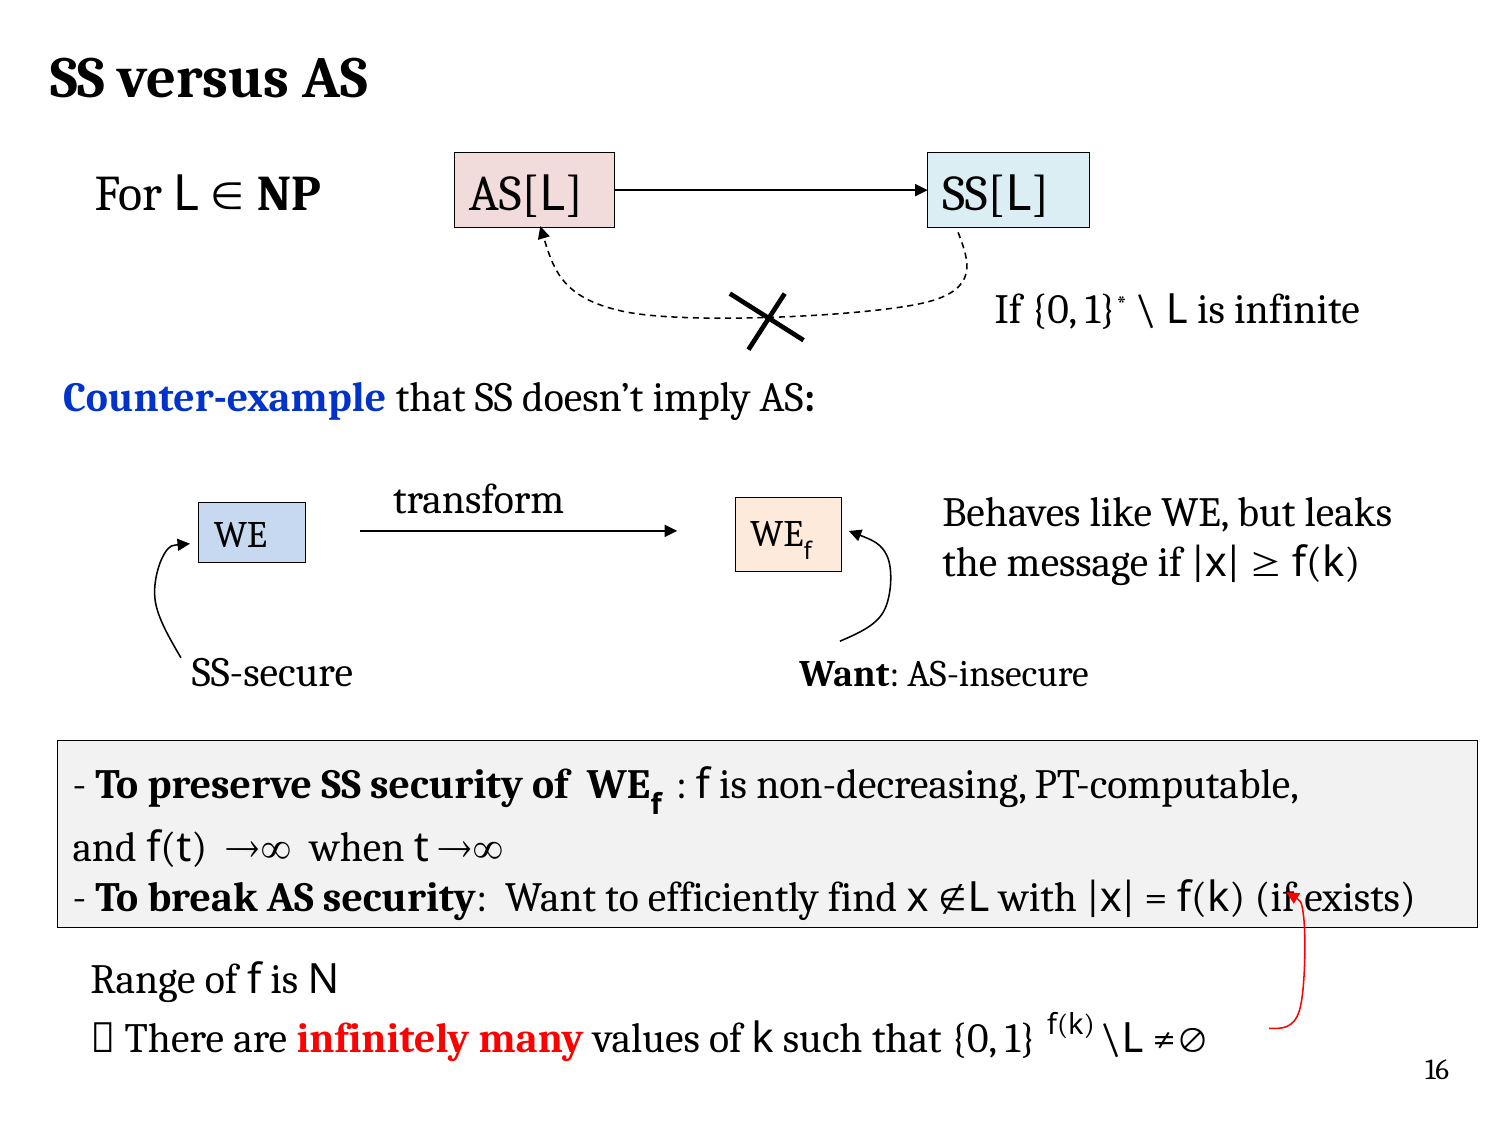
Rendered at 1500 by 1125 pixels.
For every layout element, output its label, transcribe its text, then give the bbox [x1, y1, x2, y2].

text_box SS versus AS [35, 32, 383, 117]
text_box Want: AS-insecure [784, 641, 1173, 701]
text_box WEf [735, 497, 842, 572]
text_box [537, 226, 968, 319]
text_box Behaves like WE, but leaks the message if |x|  f(k) [927, 477, 1461, 593]
text_box Counter-example that SS doesn’t imply AS: [48, 362, 1110, 428]
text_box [748, 293, 785, 350]
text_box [786, 293, 804, 341]
text_box WE [198, 502, 306, 563]
text_box Range of f is N  There are infinitely many values of k such that {0, 1} f(k) \L ≠ [75, 944, 1478, 1120]
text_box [729, 293, 746, 341]
text_box transform [378, 464, 678, 530]
text_box - To preserve SS security of WEf : f is non-decreasing, PT-computable, and f(t)  when t  - To break AS security: Want to efficiently find x L with |x| = f(k) (if exists) [57, 740, 1478, 928]
text_box [839, 529, 892, 641]
text_box If {0, 1}* \ L is infinite [979, 274, 1500, 340]
text_box SS-secure [177, 637, 437, 703]
text_box For L  NP [79, 152, 364, 228]
text_box AS[L] [454, 152, 615, 228]
text_box SS[L] [927, 152, 1090, 228]
text_box [153, 538, 190, 659]
text_box [1269, 892, 1306, 1030]
